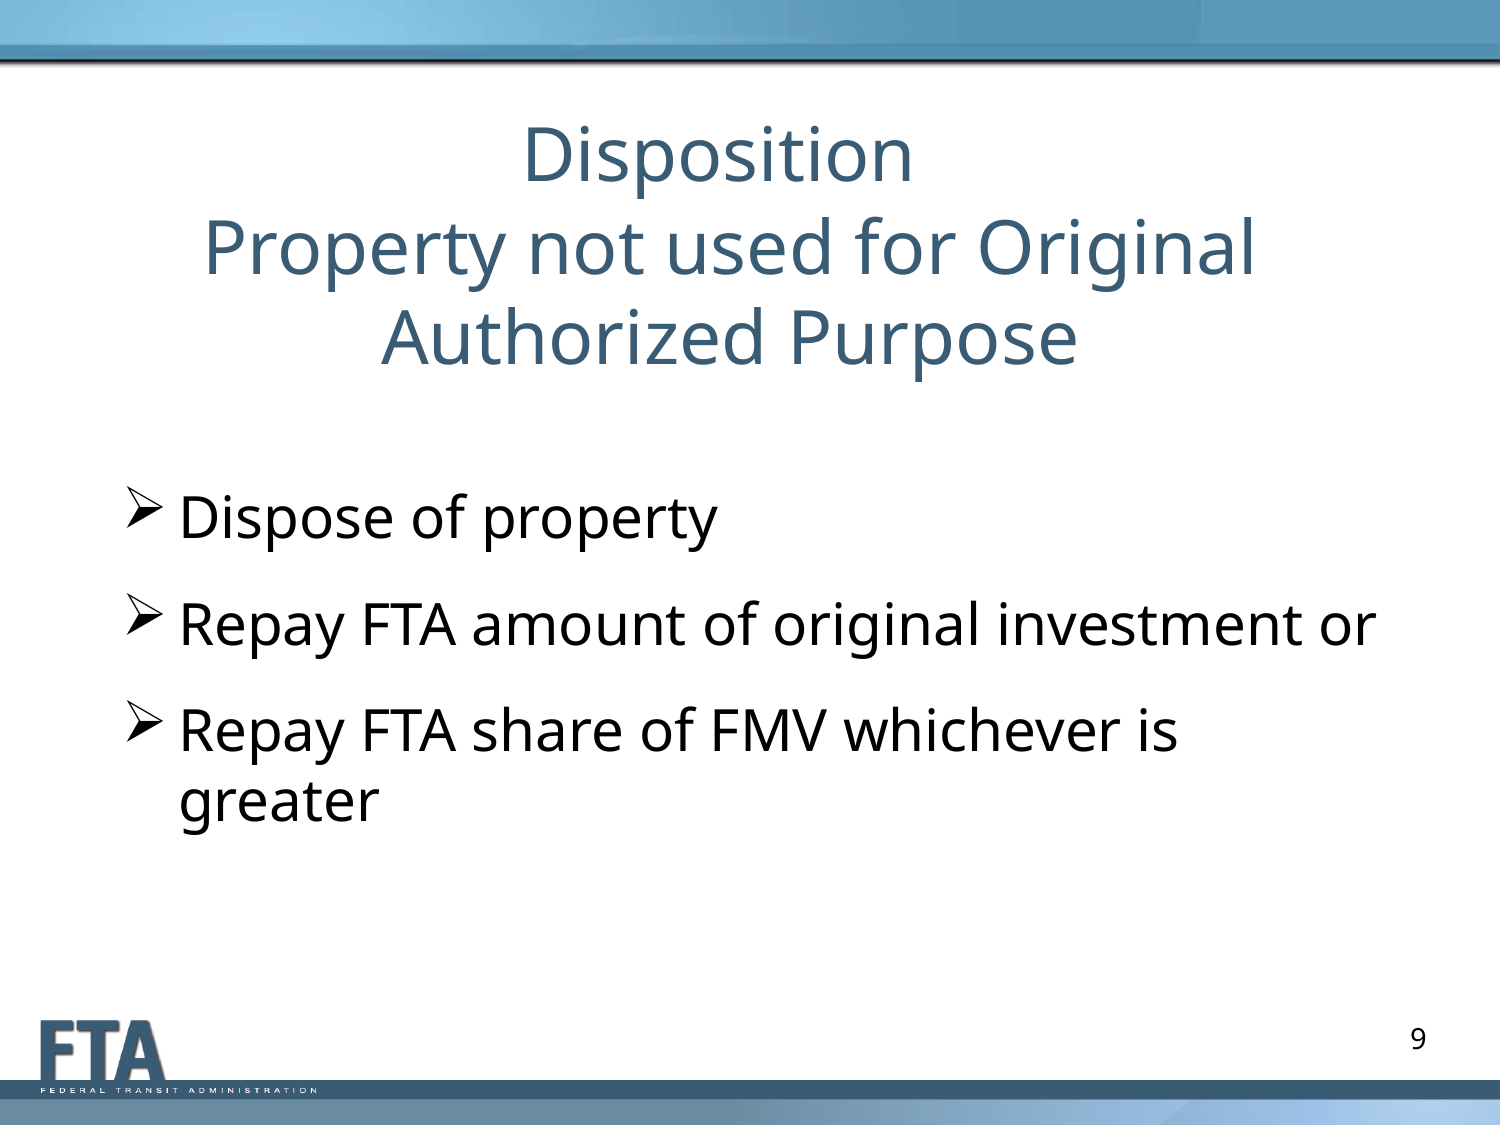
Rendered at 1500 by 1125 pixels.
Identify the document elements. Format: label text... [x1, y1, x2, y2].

text_box Dispose of property Repay FTA amount of original investment or Repay FTA share of FMV whichever is greater [107, 472, 1396, 950]
picture [0, 0, 1500, 72]
picture [0, 1013, 1500, 1125]
slide_number 9 [1395, 1012, 1483, 1073]
text_box Disposition Property not used for Original Authorized Purpose [101, 82, 1360, 352]
